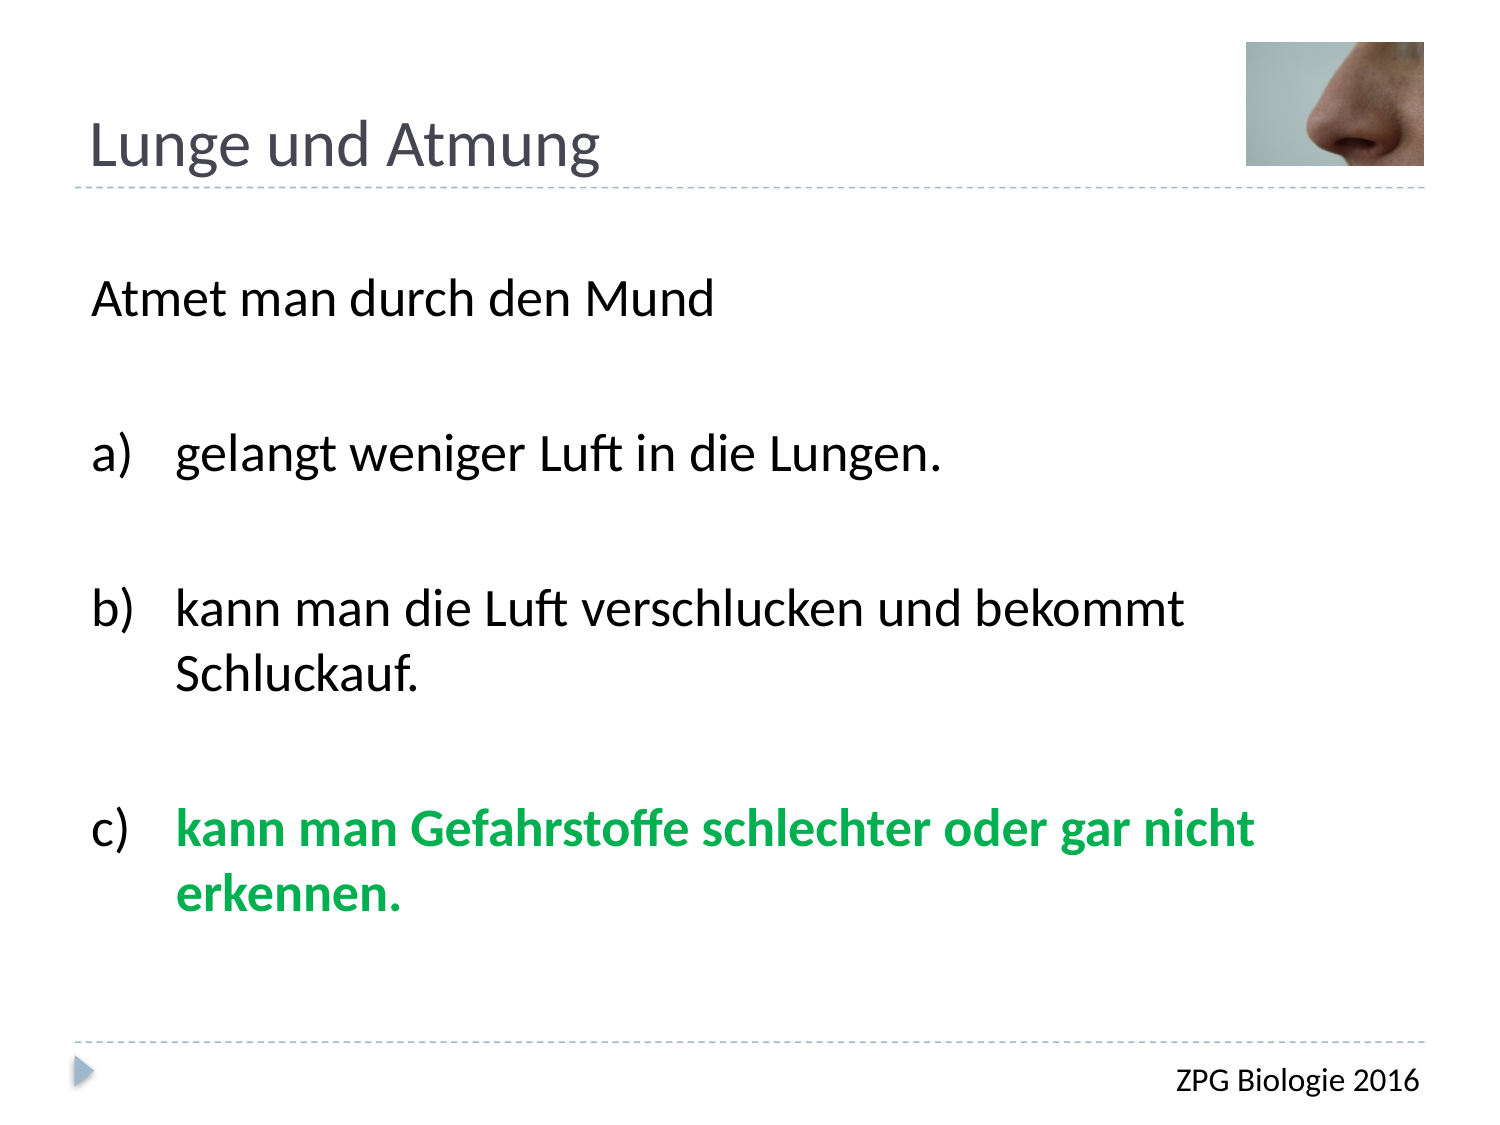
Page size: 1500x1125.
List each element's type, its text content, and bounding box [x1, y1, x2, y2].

picture [1245, 42, 1424, 166]
title Lunge und Atmung [75, 24, 1425, 188]
text_box ZPG Biologie 2016 [112, 1050, 1435, 1105]
list Atmet man durch den Mund a) gelangt weniger Luft in die Lungen. b) kann man die Luft verschlucken und bekommt Schluckauf. c) kann man Gefahrstoffe schlechter oder gar nicht erkennen. [76, 255, 1427, 1024]
